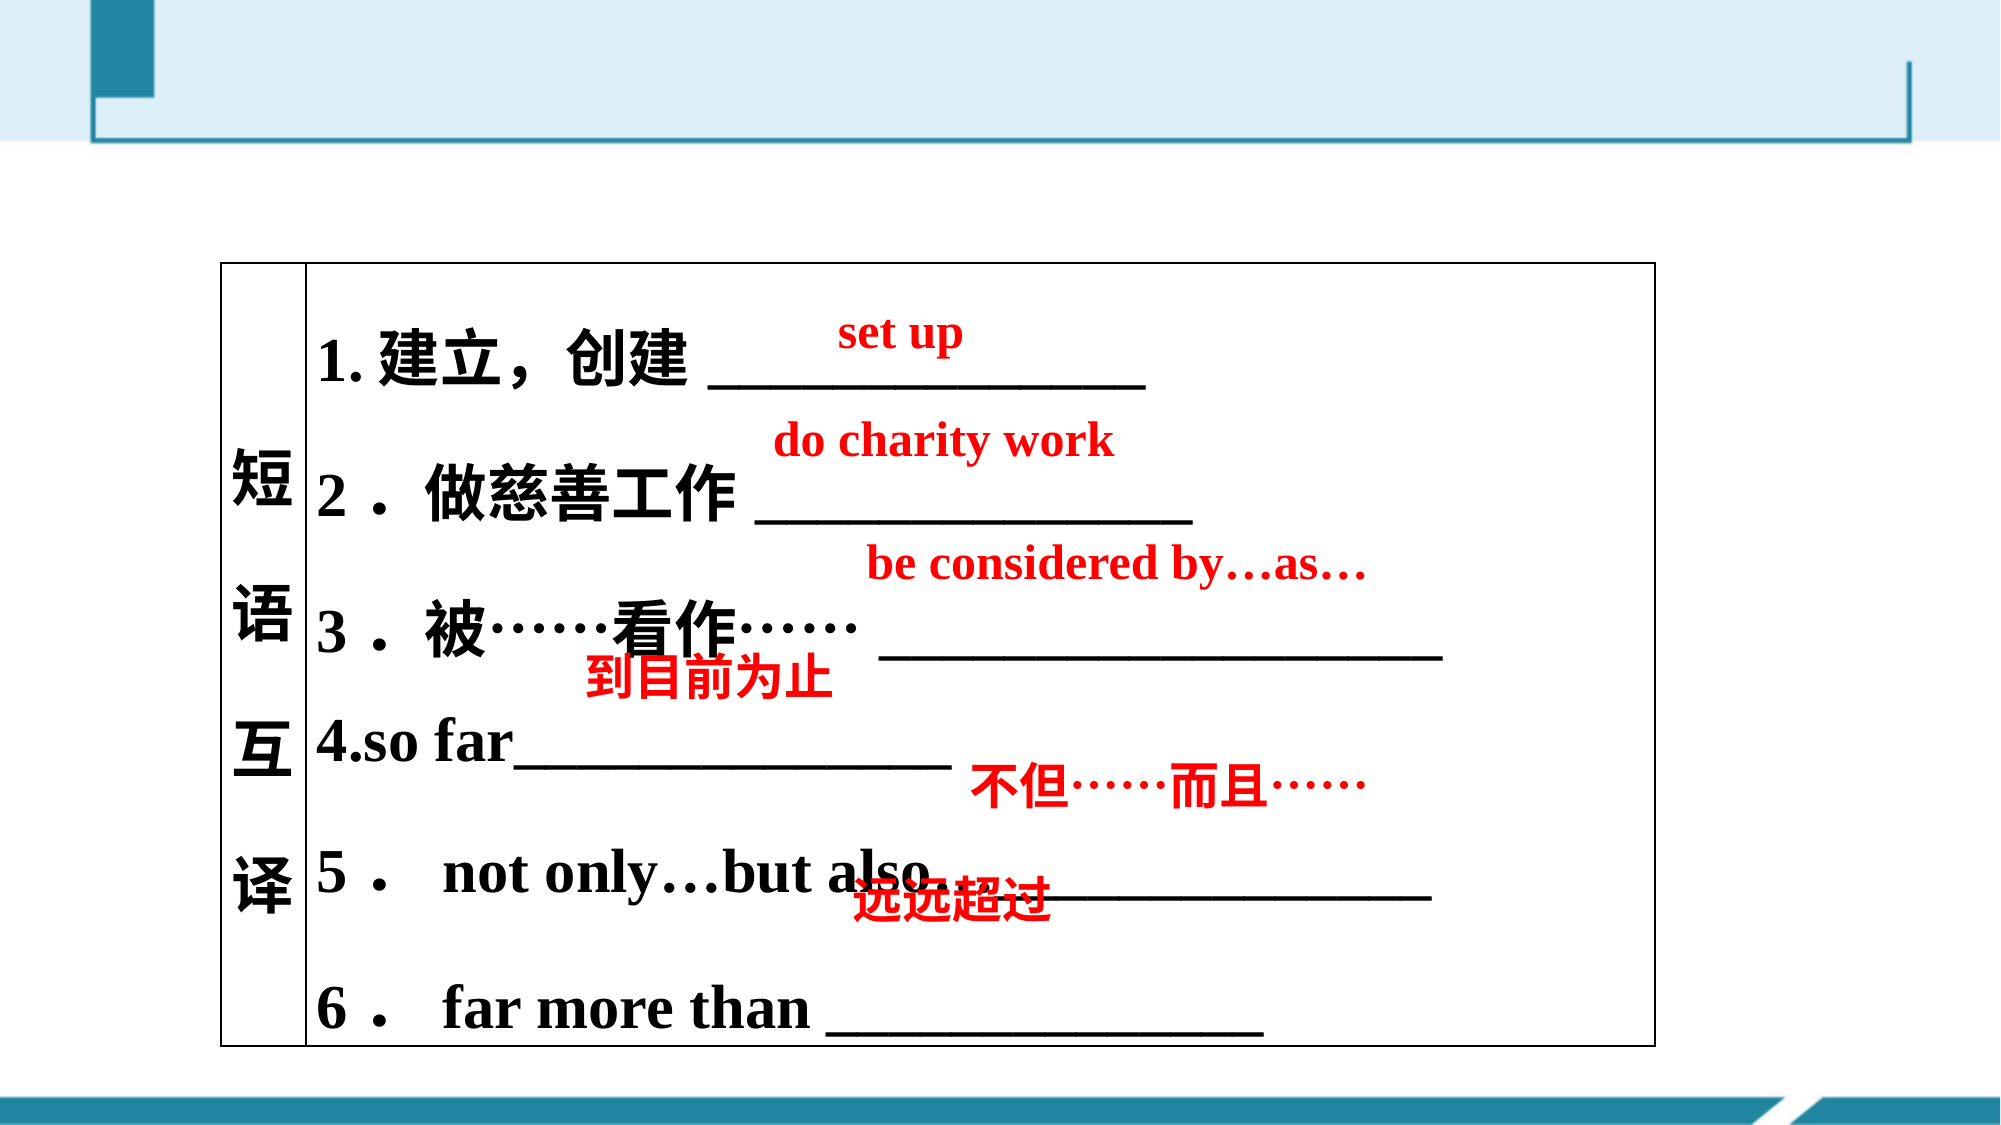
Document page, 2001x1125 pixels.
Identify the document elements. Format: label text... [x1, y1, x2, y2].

table_header 1.建立，创建______________ 2．做慈善工作______________ 3．被……看作……__________________ 4.so far______________ 5．not only…but also…______________ 6．far more than ______________ [307, 264, 1654, 1045]
text_box 远远超过 [838, 830, 1068, 936]
text_box be considered by…as… [851, 492, 1396, 598]
text_box set up [823, 261, 992, 367]
table_header 短语互译 [222, 264, 305, 1045]
picture [0, 0, 2001, 1125]
text_box do charity work [758, 369, 1143, 475]
text_box 不但……而且…… [954, 717, 1385, 822]
text_box 到目前为止 [569, 608, 850, 714]
